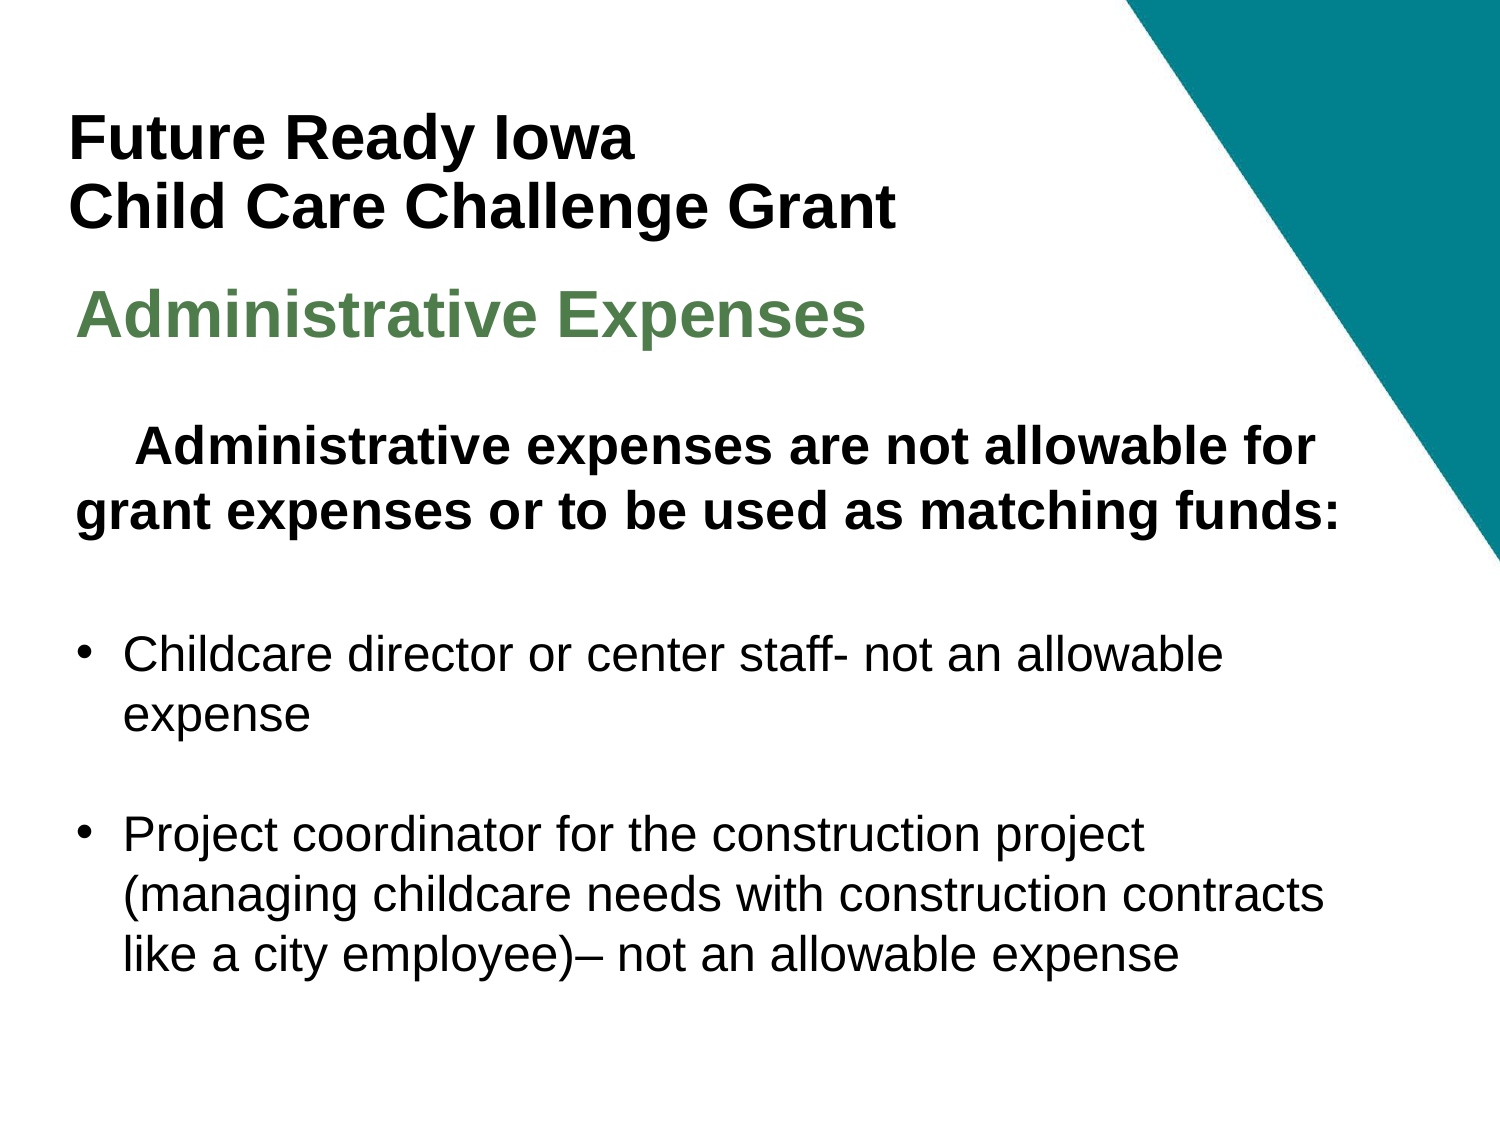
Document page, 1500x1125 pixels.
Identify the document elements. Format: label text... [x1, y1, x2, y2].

text_box Administrative Expenses [68, 263, 1339, 359]
text_box Administrative expenses are not allowable for grant expenses or to be used as matching funds: Childcare director or center staff- not an allowable expense Project coordinator for the construction project (managing childcare needs with construction contracts like a city employee)– not an allowable expense [68, 402, 1396, 989]
picture [0, 0, 1500, 1125]
title Future Ready Iowa Child Care Challenge Grant [60, 96, 1192, 251]
